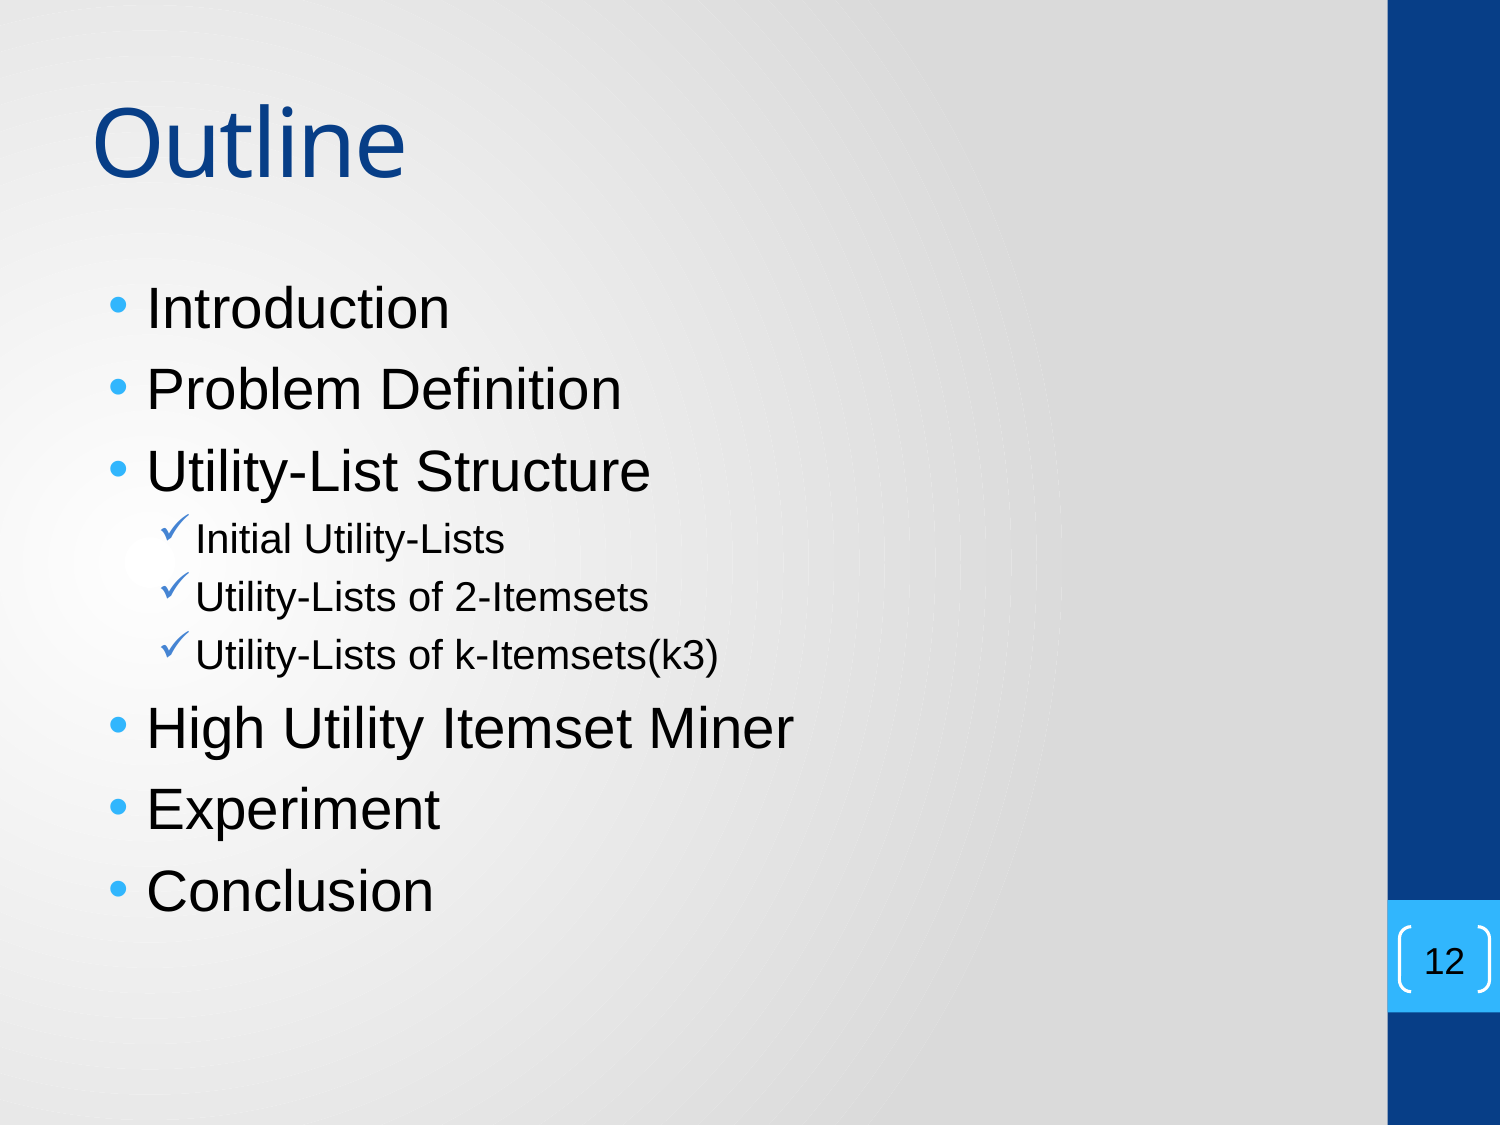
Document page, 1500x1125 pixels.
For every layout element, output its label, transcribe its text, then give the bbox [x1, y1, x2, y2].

slide_number 12 [1397, 925, 1492, 994]
title Outline [75, 45, 1325, 233]
